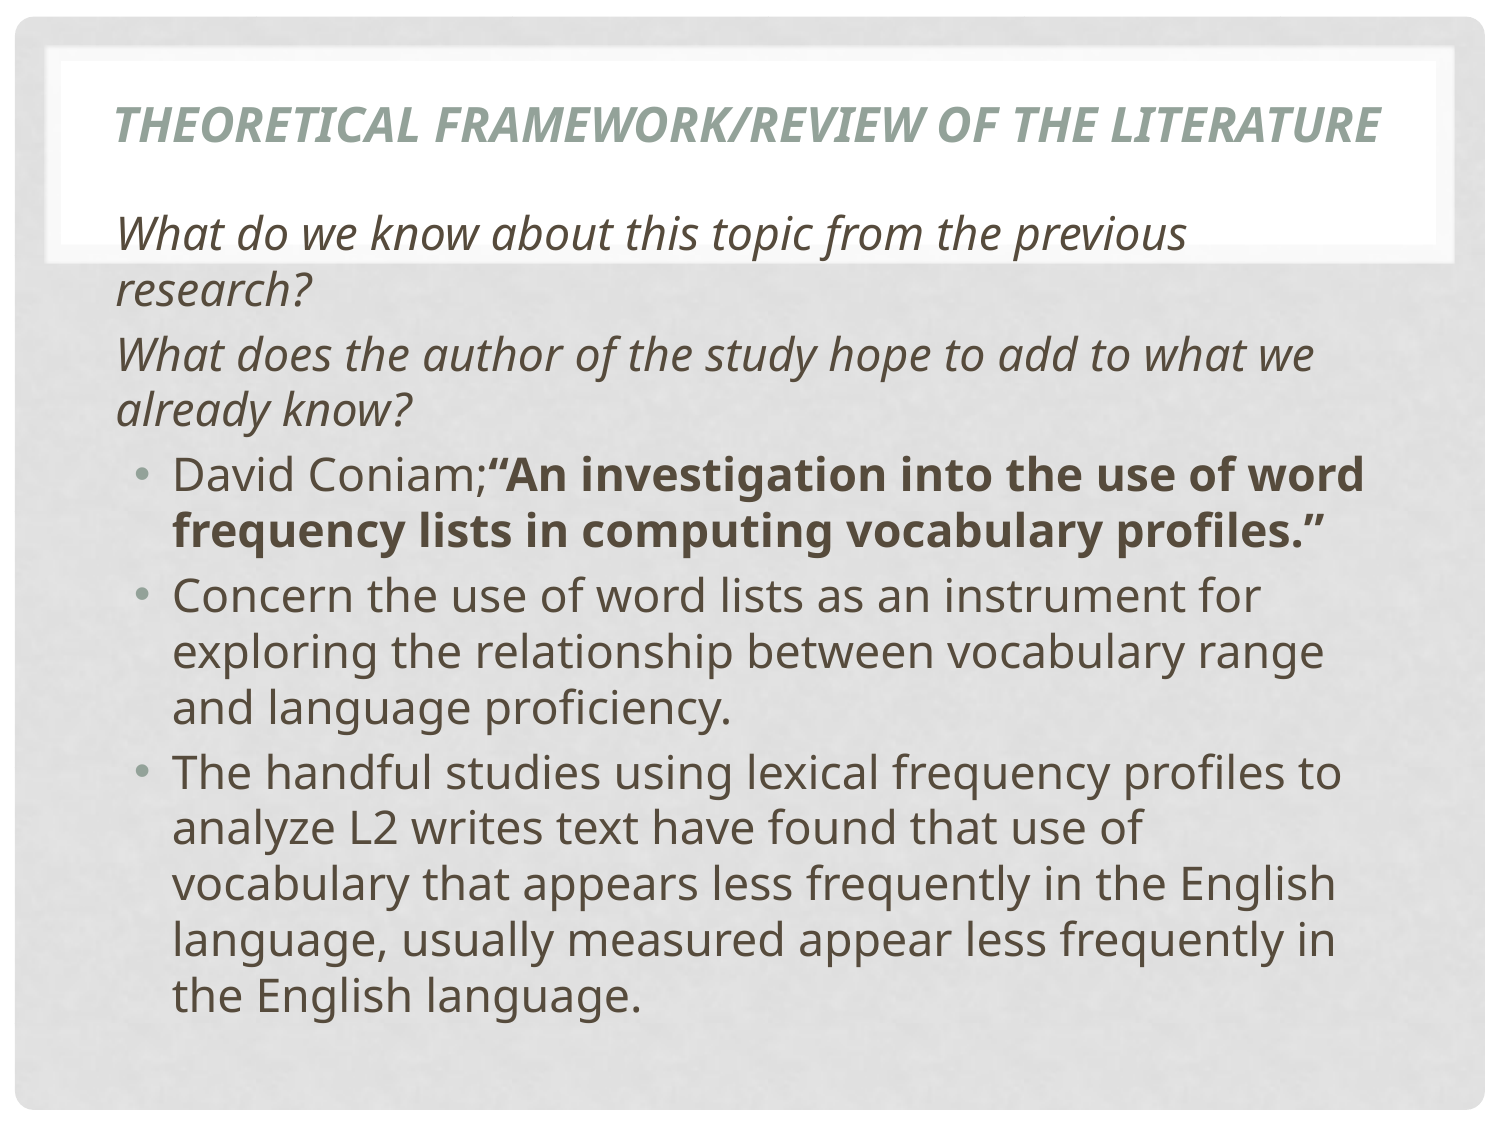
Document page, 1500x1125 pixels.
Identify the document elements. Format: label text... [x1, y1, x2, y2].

title Theoretical framework/review of the literature [69, 66, 1425, 238]
list What do we know about this topic from the previous research? What does the author of the study hope to add to what we already know? David Coniam;“An investigation into the use of word frequency lists in computing vocabulary profiles.” Concern the use of word lists as an instrument for exploring the relationship between vocabulary range and language proficiency. The handful studies using lexical frequency profiles to analyze L2 writes text have found that use of vocabulary that appears less frequently in the English language, usually measured appear less frequently in the English language. [100, 196, 1395, 1030]
